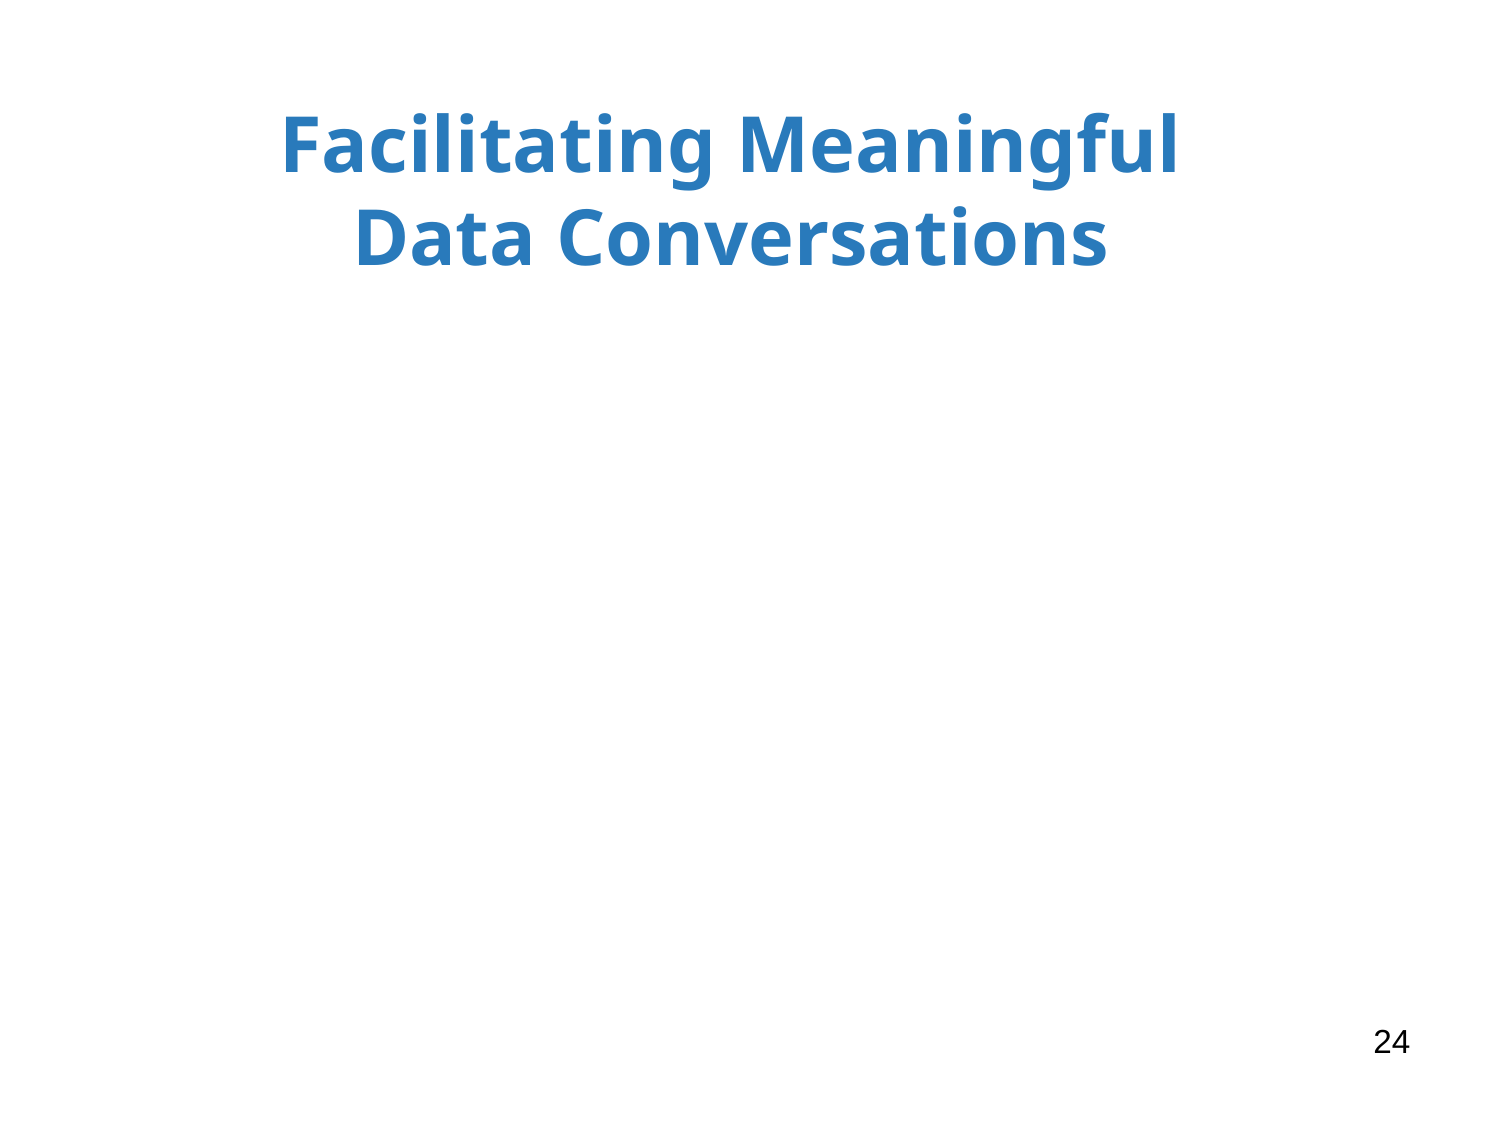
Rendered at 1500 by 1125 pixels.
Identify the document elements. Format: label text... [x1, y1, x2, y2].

text_box 24 [1224, 1012, 1425, 1068]
title Facilitating Meaningful Data Conversations [249, 87, 1213, 311]
